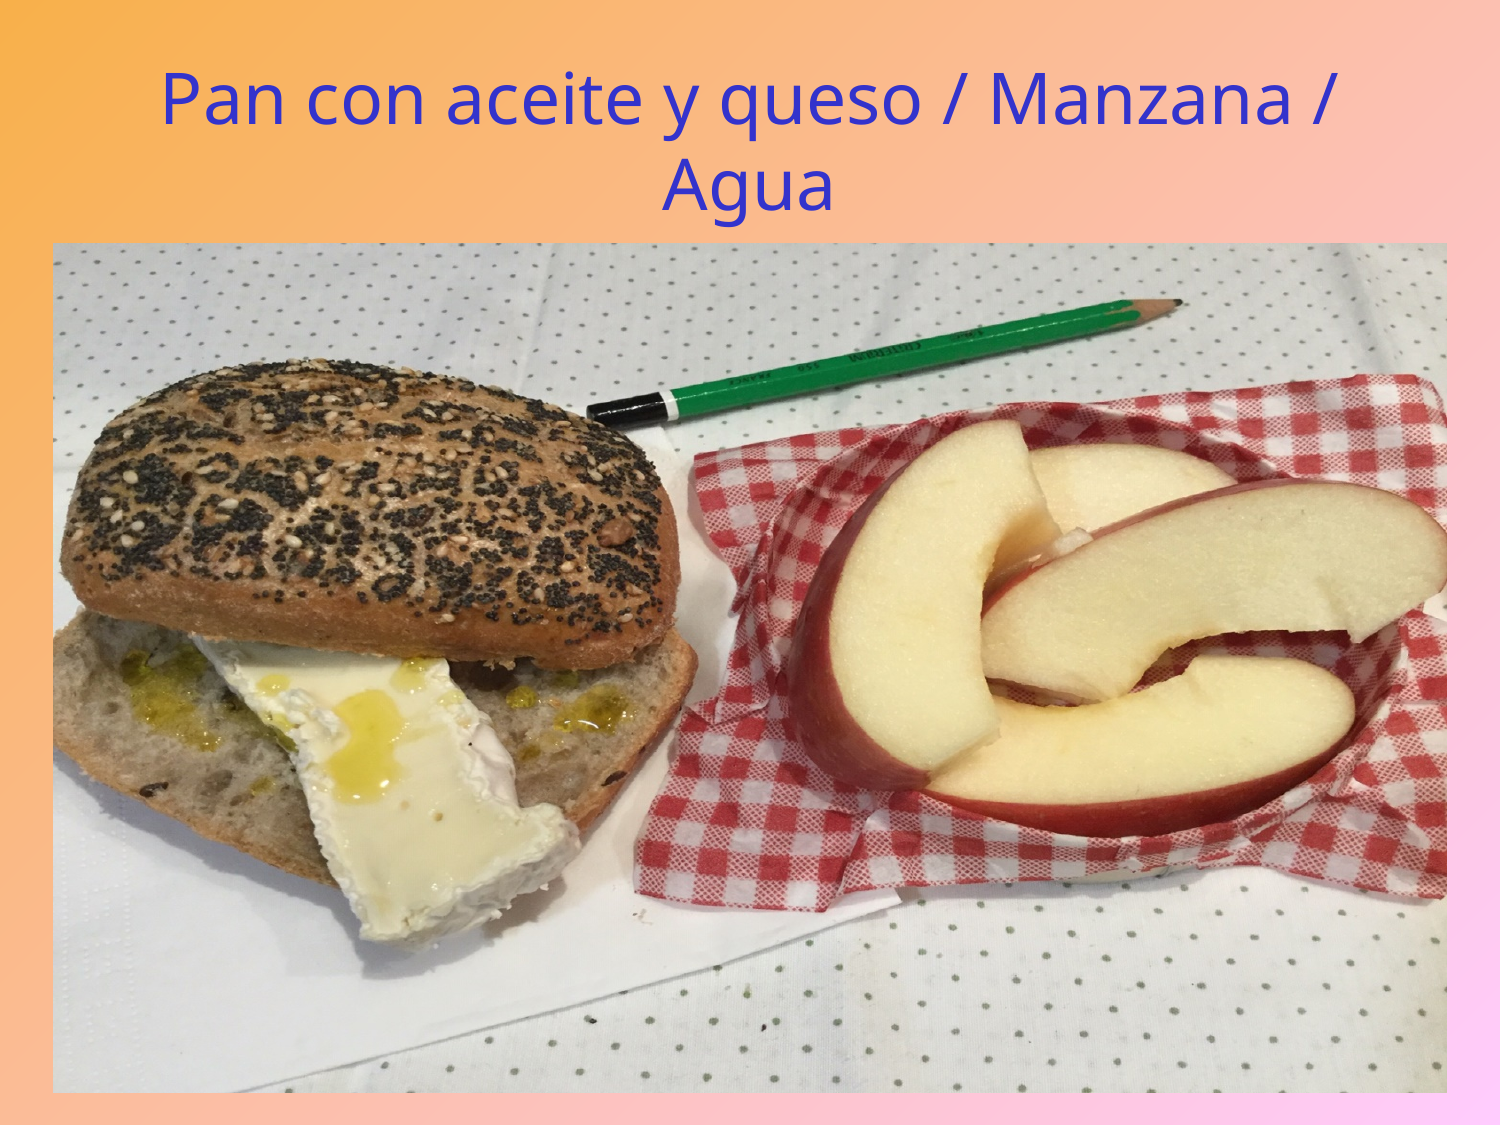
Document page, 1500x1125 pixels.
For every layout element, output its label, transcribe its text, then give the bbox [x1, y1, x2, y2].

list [52, 243, 1447, 1093]
title Pan con aceite y queso / Manzana / Agua [75, 45, 1425, 233]
